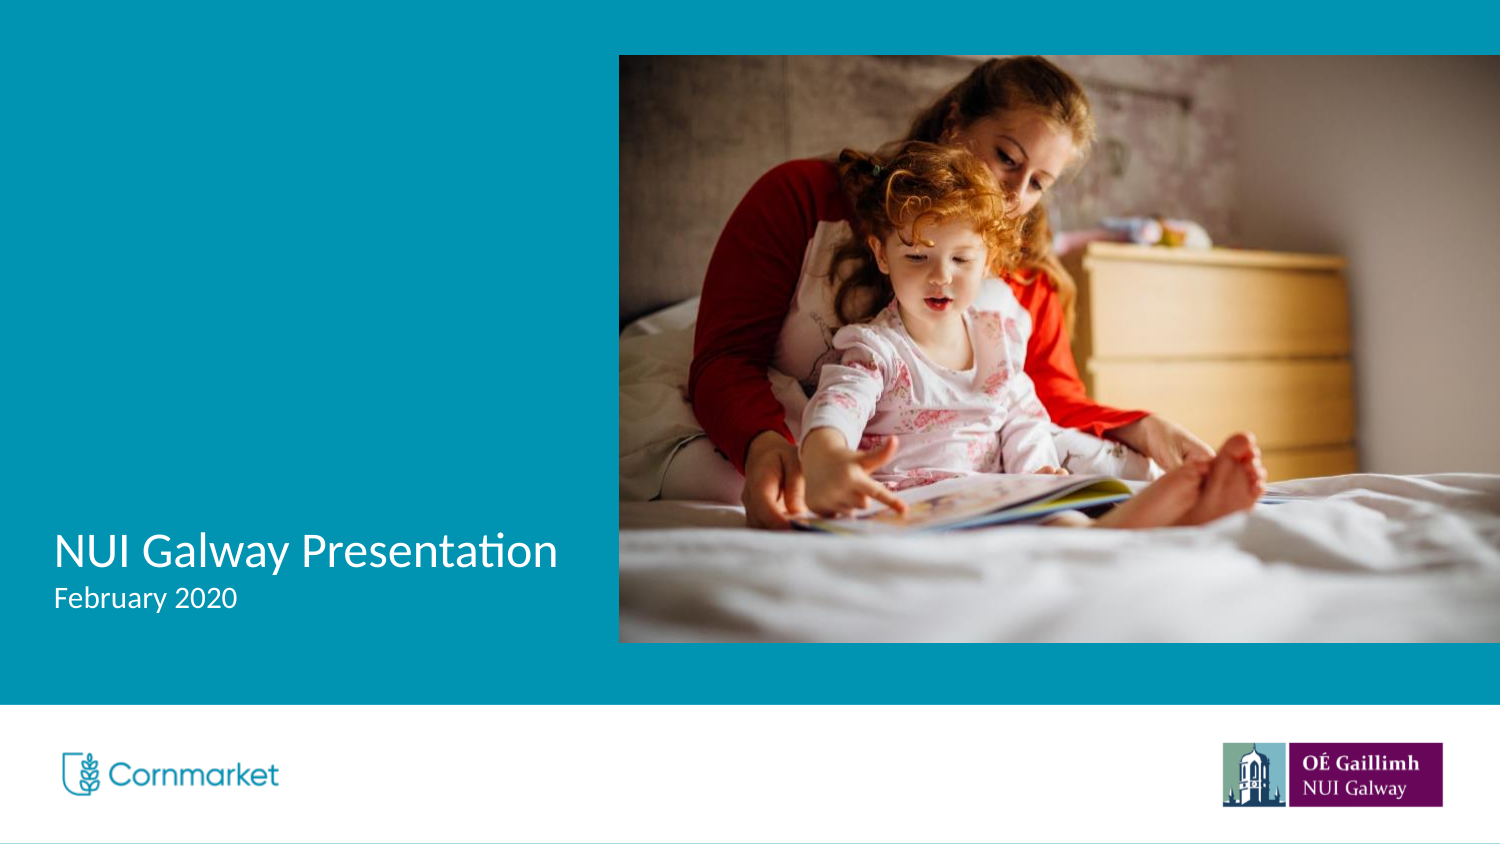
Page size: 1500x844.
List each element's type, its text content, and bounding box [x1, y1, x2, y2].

picture [1222, 741, 1445, 808]
text_box [0, 703, 1500, 844]
text_box NUI Galway Presentation February 2020 [39, 509, 598, 622]
picture [38, 729, 302, 820]
picture [618, 55, 1500, 644]
